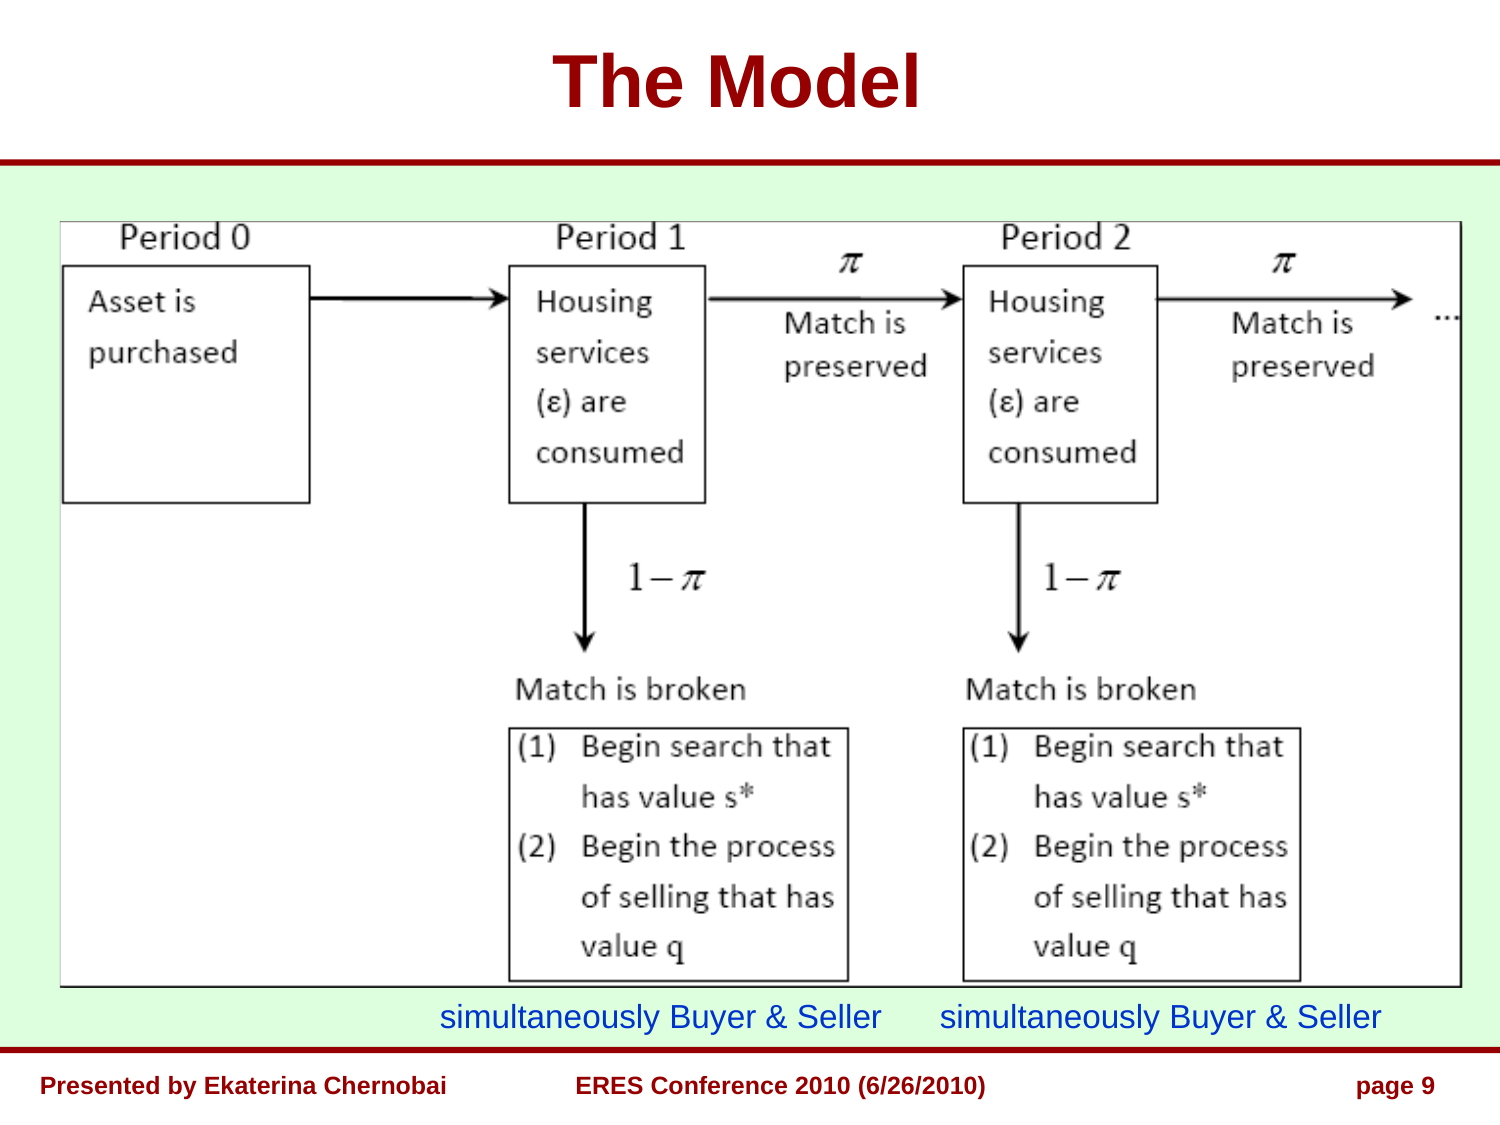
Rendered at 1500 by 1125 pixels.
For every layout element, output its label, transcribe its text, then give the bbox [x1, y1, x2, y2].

text_box ERES Conference 2010 (6/26/2010) [481, 1062, 1082, 1125]
subtitle The Model [24, 24, 1451, 138]
text_box simultaneously Buyer & Seller [425, 996, 924, 1043]
text_box page 9 [1175, 1062, 1450, 1103]
text_box simultaneously Buyer & Seller [924, 996, 1425, 1043]
picture [59, 220, 1463, 988]
text_box Presented by Ekaterina Chernobai [24, 1062, 481, 1100]
